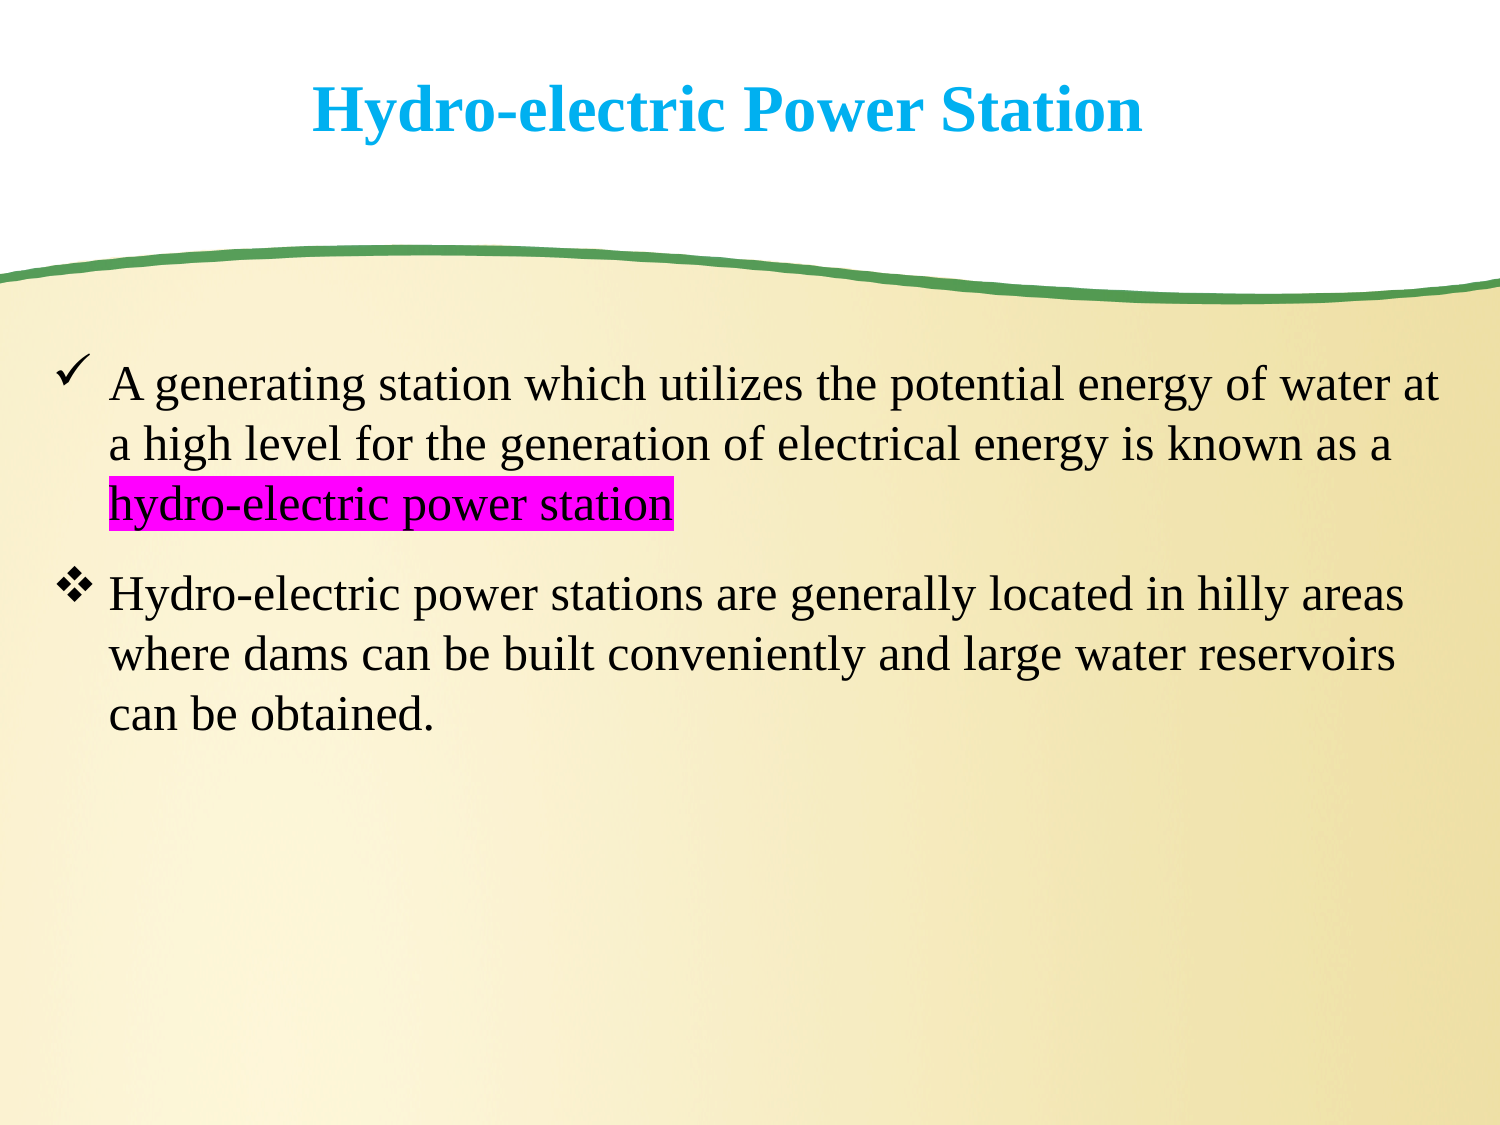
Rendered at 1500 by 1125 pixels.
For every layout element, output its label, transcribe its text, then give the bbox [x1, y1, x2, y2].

title Hydro-electric Power Station [0, 0, 1482, 209]
text_box A generating station which utilizes the potential energy of water at a high level for the generation of electrical energy is known as a hydro-electric power station Hydro-electric power stations are generally located in hilly areas where dams can be built conveniently and large water reservoirs can be obtained. [37, 342, 1482, 778]
